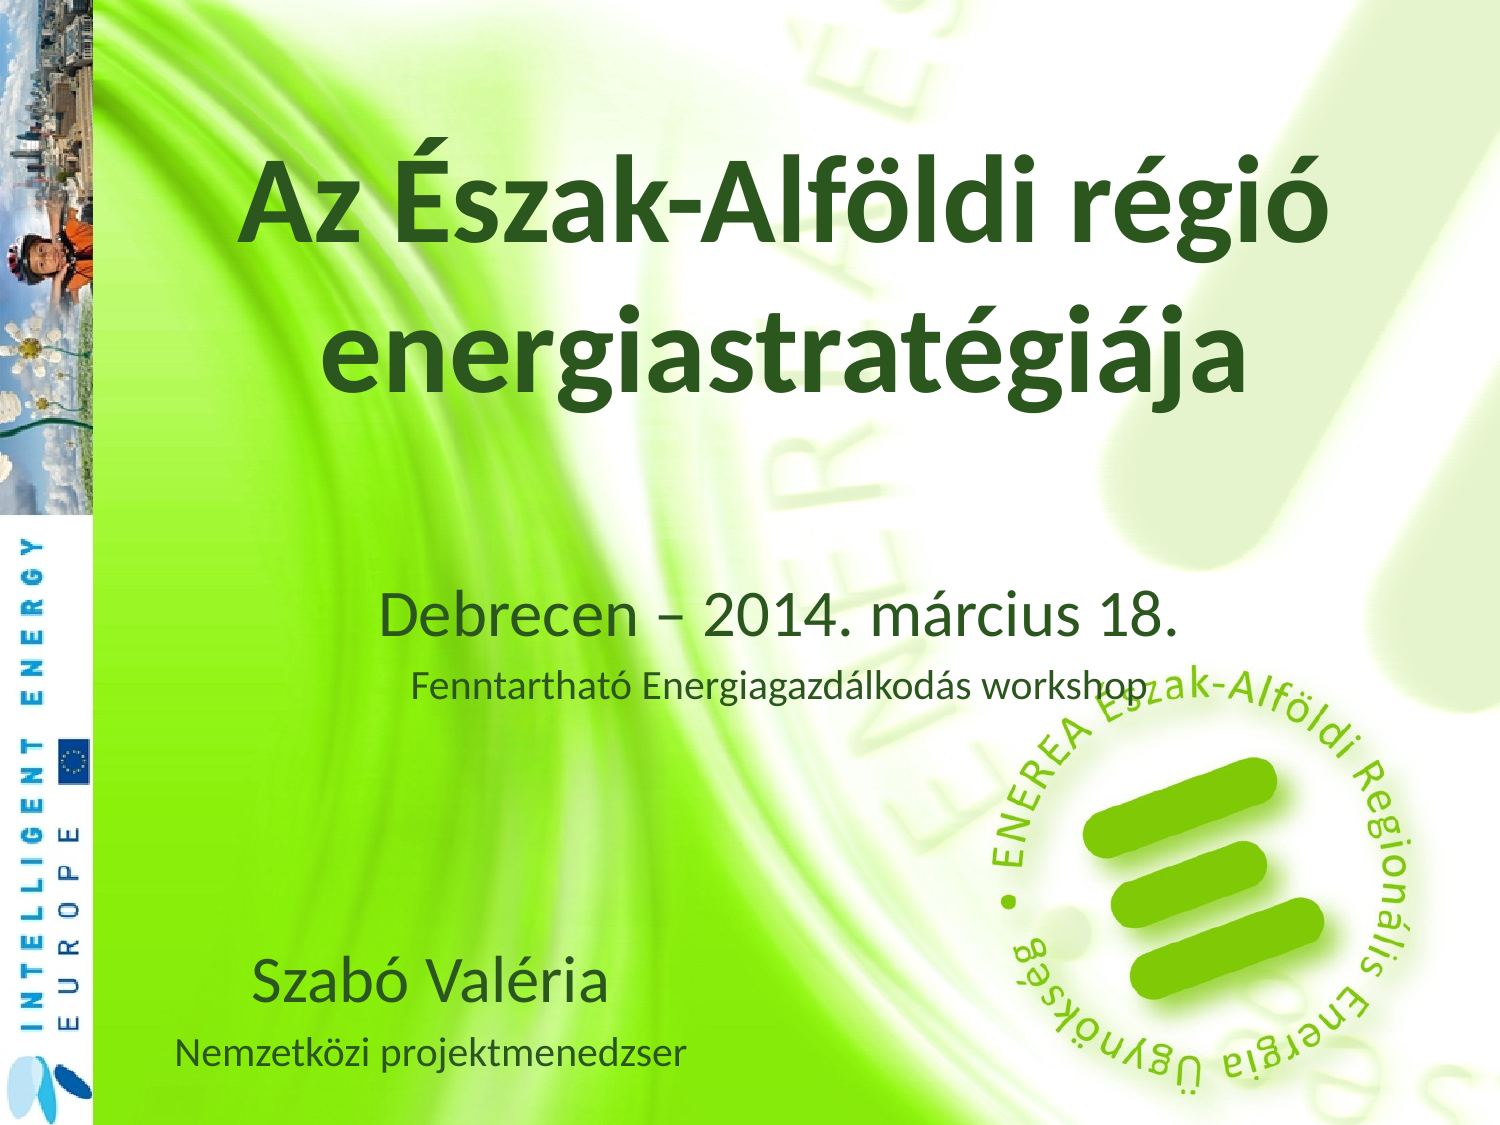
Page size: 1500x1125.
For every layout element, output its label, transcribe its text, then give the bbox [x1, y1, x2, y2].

title Az Észak-Alföldi régió energiastratégiája [147, 66, 1423, 469]
picture [0, 0, 1500, 1125]
text_box Debrecen – 2014. március 18. Fenntartható Energiagazdálkodás workshop [360, 562, 1199, 728]
subtitle Szabó Valéria Nemzetközi projektmenedzser [100, 928, 763, 1095]
